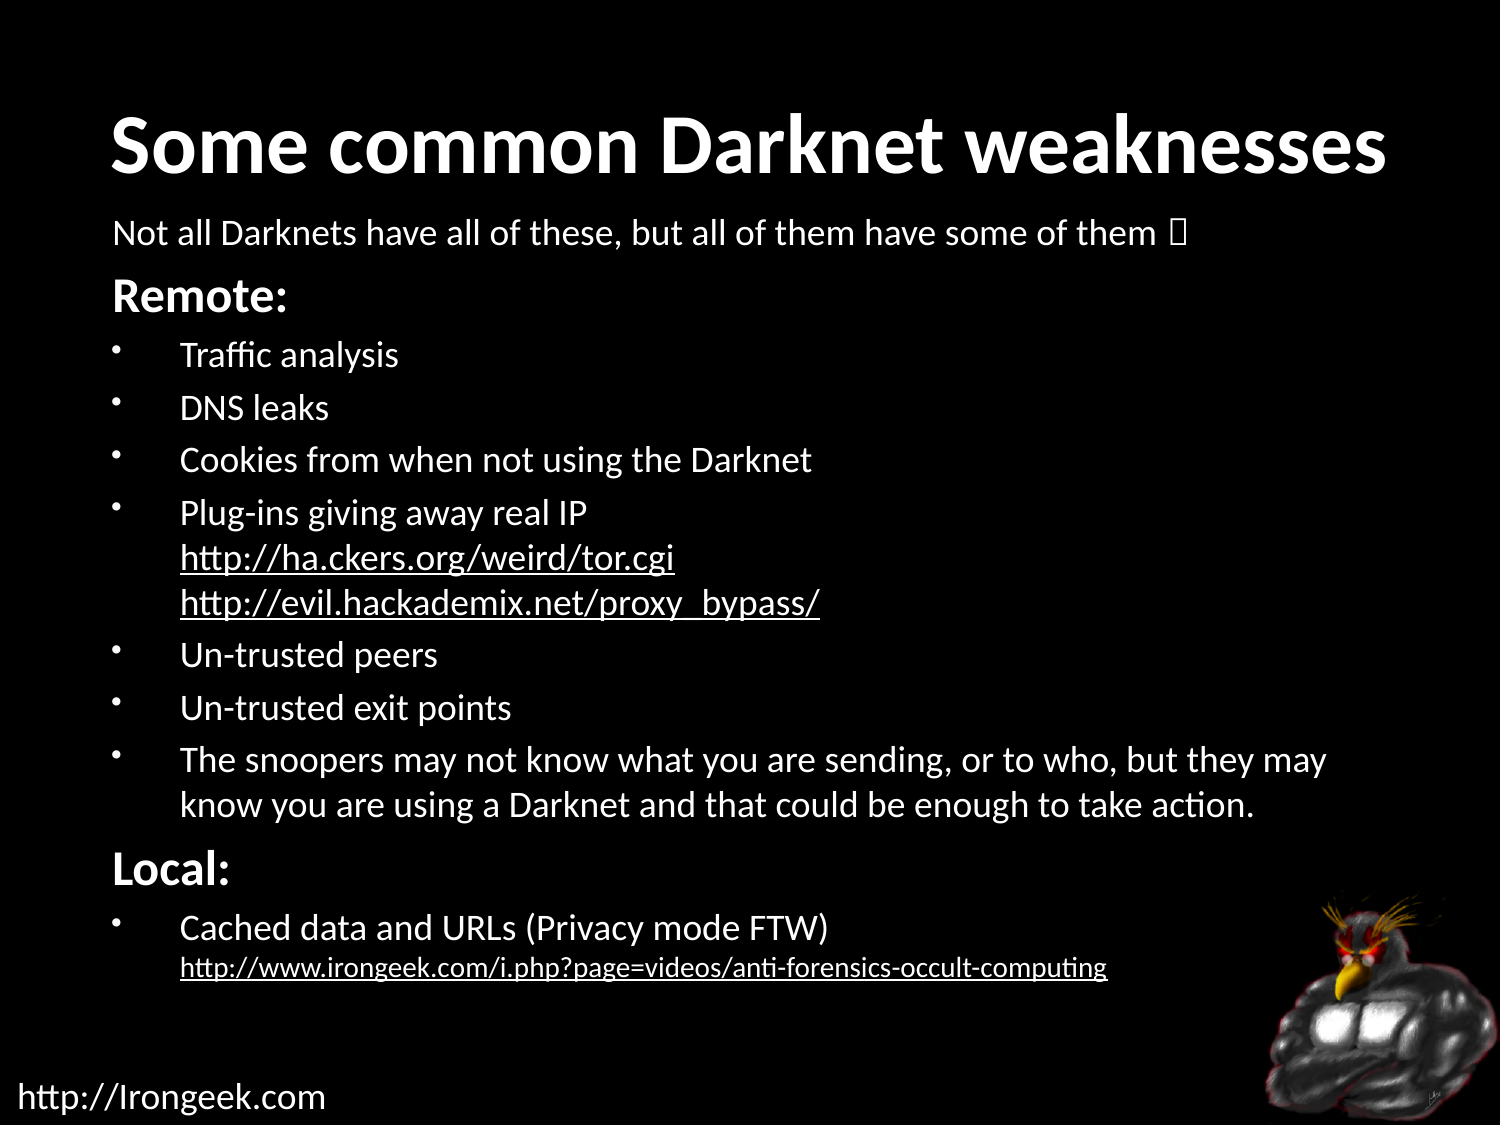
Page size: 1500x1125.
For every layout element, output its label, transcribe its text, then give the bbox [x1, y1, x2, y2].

title Some common Darknet weaknesses [75, 45, 1425, 199]
list Not all Darknets have all of these, but all of them have some of them  Remote: Traffic analysis DNS leaks Cookies from when not using the Darknet Plug-ins giving away real IP http://ha.ckers.org/weird/tor.cgi http://evil.hackademix.net/proxy_bypass/ Un-trusted peers Un-trusted exit points The snoopers may not know what you are sending, or to who, but they may know you are using a Darknet and that could be enough to take action. Local: Cached data and URLs (Privacy mode FTW) http://www.irongeek.com/i.php?page=videos/anti-forensics-occult-computing [74, 199, 1426, 1036]
picture [1259, 890, 1500, 1125]
